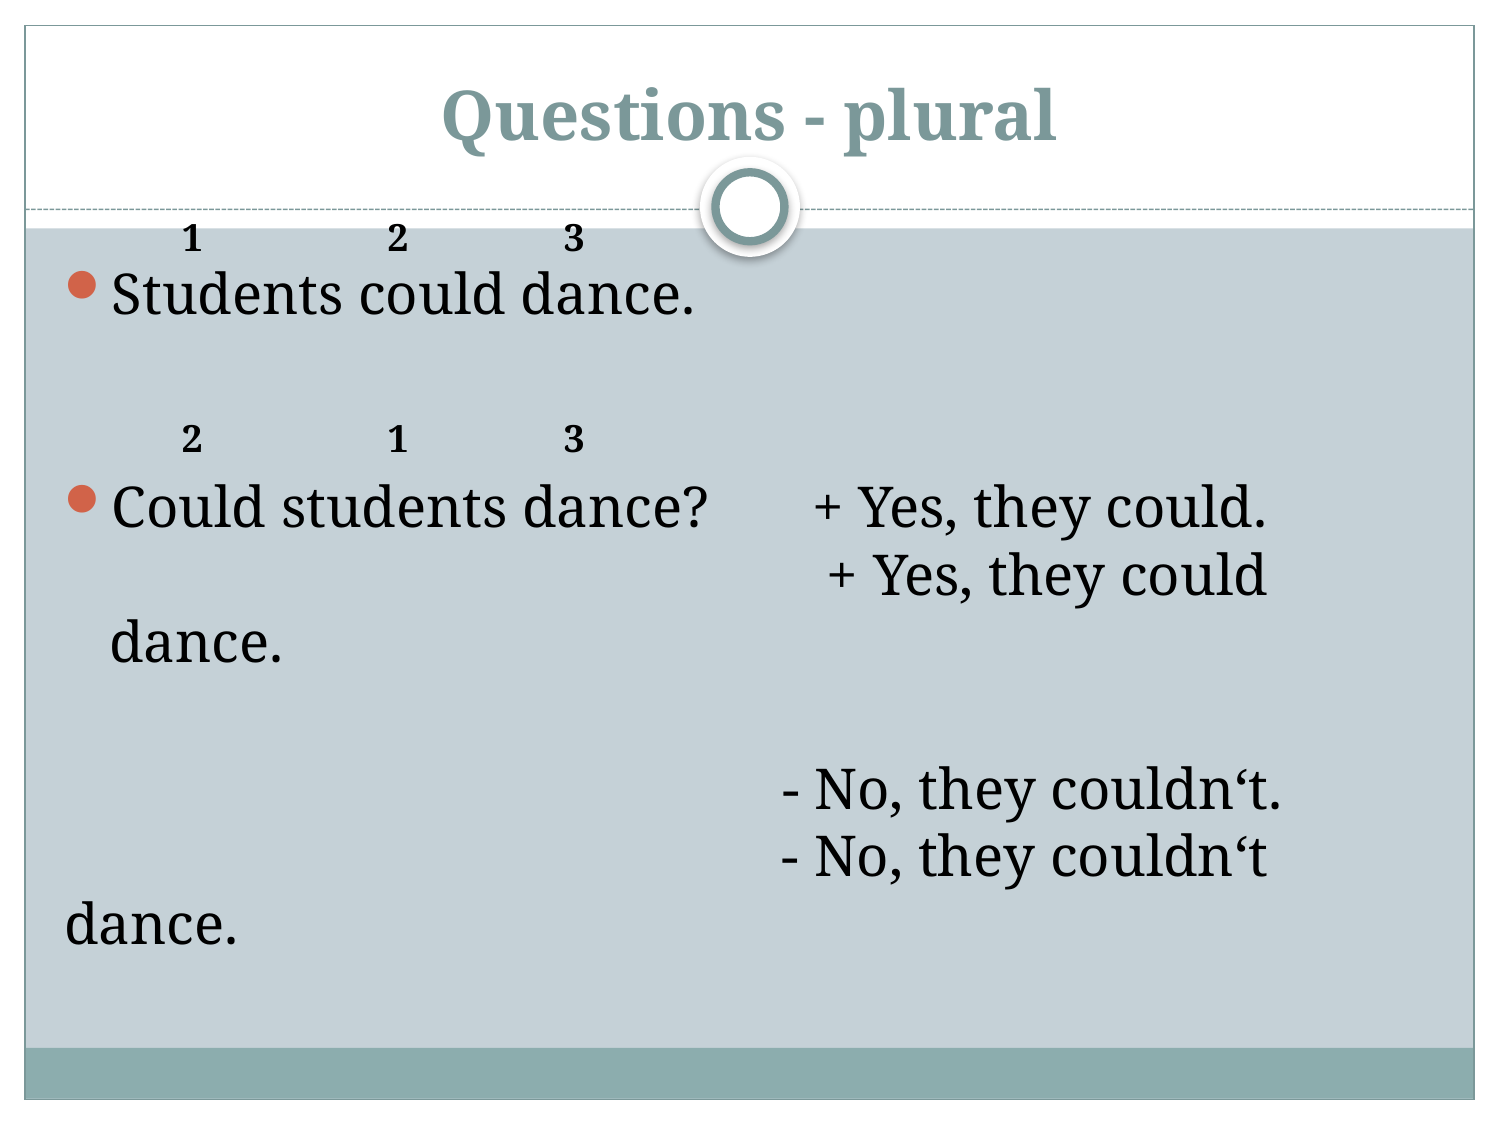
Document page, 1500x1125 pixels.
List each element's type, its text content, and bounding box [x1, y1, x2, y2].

text_box 2 1 3 [147, 407, 644, 468]
list Students could dance. Could students dance? + Yes, they could. + Yes, they could dance. - No, they couldn‘t. - No, they couldn‘t dance. [49, 250, 1445, 1001]
title Questions - plural [49, 37, 1450, 162]
text_box 1 2 3 [147, 206, 644, 267]
